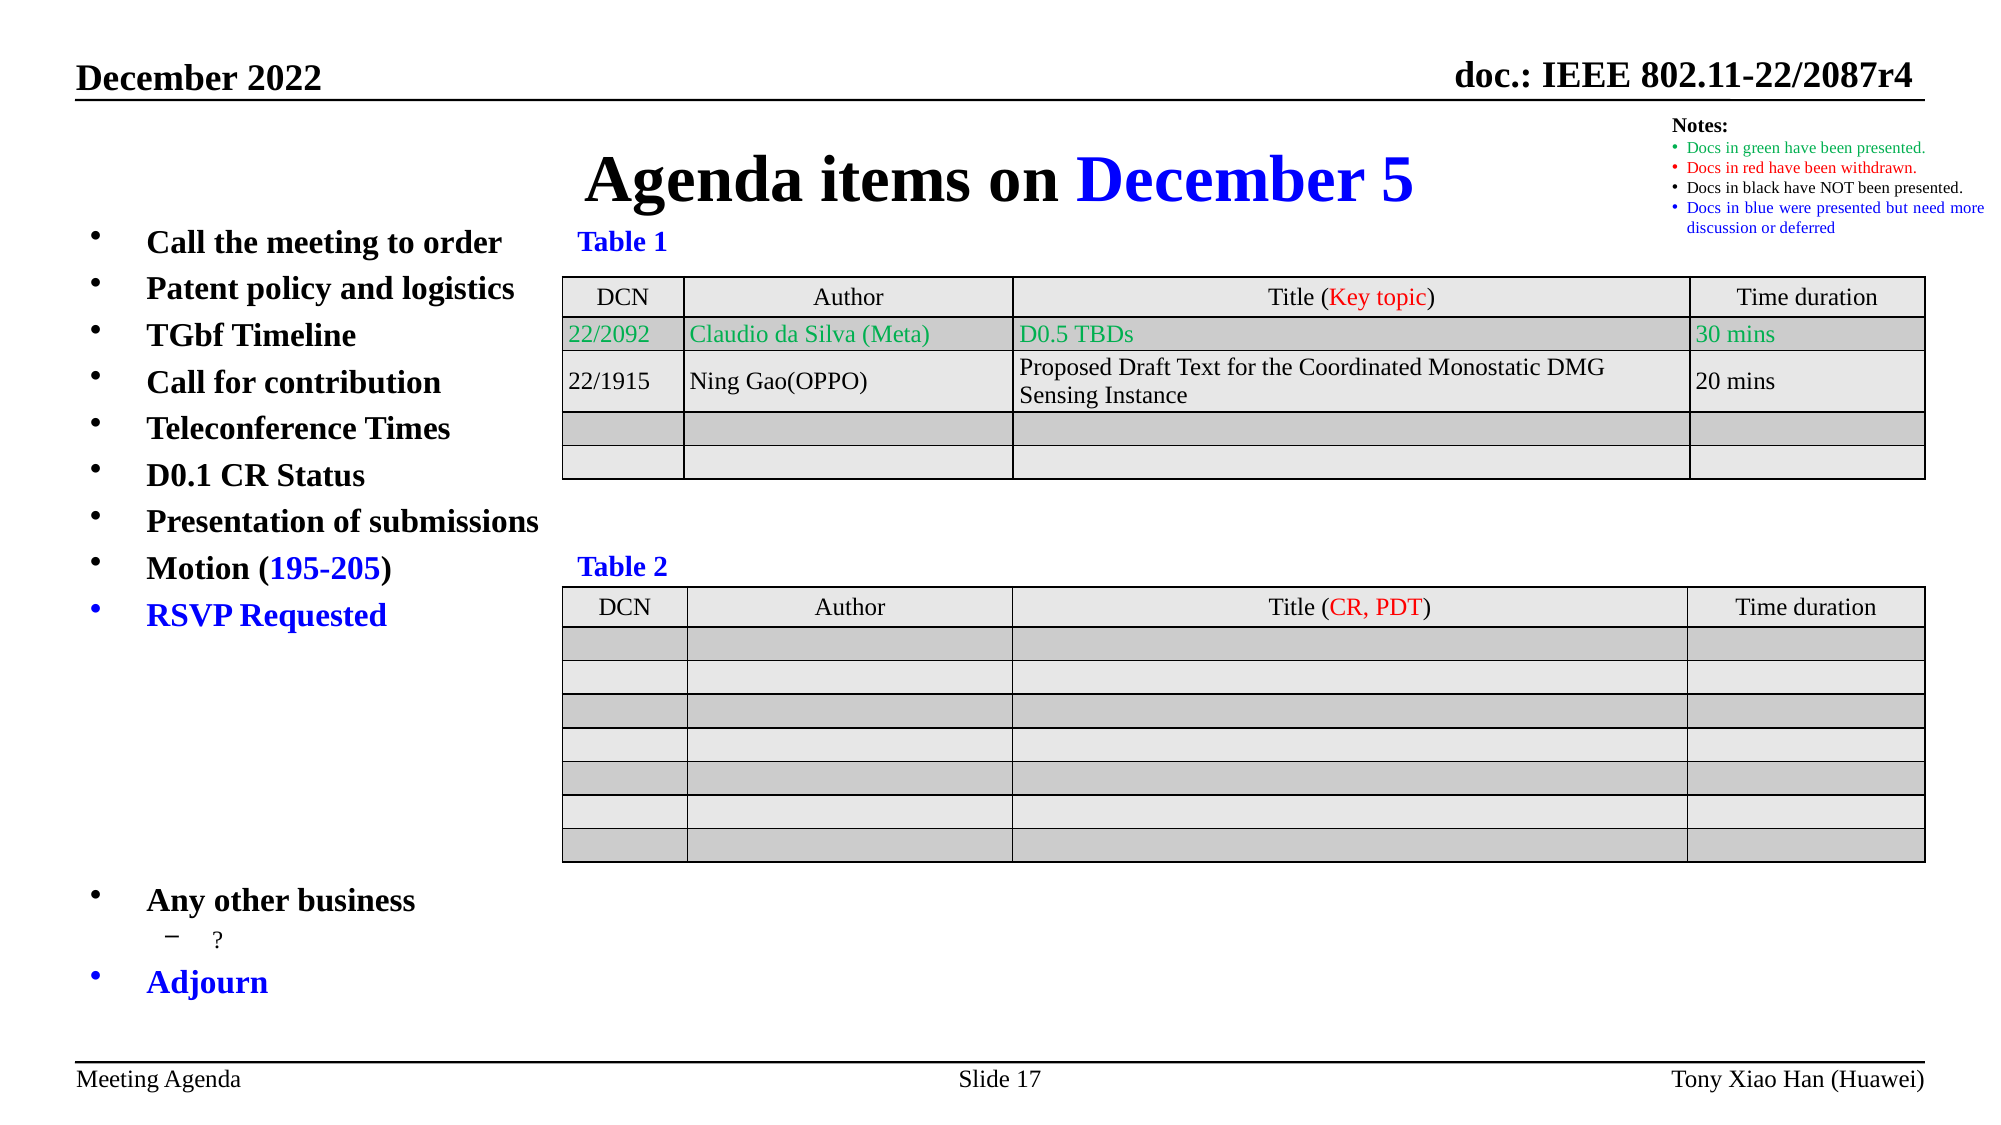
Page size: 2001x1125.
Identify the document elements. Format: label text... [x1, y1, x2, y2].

table_cell [1013, 661, 1687, 693]
table_cell [563, 762, 687, 794]
table_cell [563, 729, 687, 761]
table_header DCN [563, 278, 683, 316]
text_box Call the meeting to order Patent policy and logistics TGbf Timeline Call for contribution Teleconference Times D0.1 CR Status Presentation of submissions Motion (195-205) RSVP Requested Any other business ? Adjourn [75, 212, 1925, 1058]
table_cell [688, 829, 1012, 861]
table_cell [685, 446, 1012, 478]
table_cell 22/2092 [563, 318, 683, 350]
table_cell Proposed Draft Text for the Coordinated Monostatic DMG Sensing Instance [1014, 351, 1689, 411]
text_box Agenda items on December 5 [362, 87, 1638, 212]
table_cell 30 mins [1691, 318, 1924, 350]
table_header DCN [563, 588, 687, 626]
table_cell [1688, 762, 1924, 794]
table_cell [1013, 762, 1687, 794]
table_cell [688, 695, 1012, 727]
table_header Time duration [1688, 588, 1924, 626]
table_header Author [688, 588, 1012, 626]
table_cell [688, 762, 1012, 794]
table_cell [1013, 796, 1687, 828]
text_box Notes: Docs in green have been presented. Docs in red have been withdrawn. Docs in black have NOT been presented. Docs in blue were presented but need more discussion or deferred [1657, 104, 2000, 246]
table_cell Ning Gao(OPPO) [685, 351, 1012, 411]
table_cell [685, 413, 1012, 445]
table_cell 20 mins [1691, 351, 1924, 411]
table_cell [1688, 729, 1924, 761]
table_header Time duration [1691, 278, 1924, 316]
table_cell [563, 413, 683, 445]
table_cell [1013, 628, 1687, 660]
table_cell [563, 796, 687, 828]
table_cell [688, 661, 1012, 693]
table_cell [1013, 829, 1687, 861]
table_cell [563, 446, 683, 478]
table_cell [1688, 796, 1924, 828]
table_cell Claudio da Silva (Meta) [685, 318, 1012, 350]
text_box Table 2 [562, 549, 713, 580]
table_header Title (Key topic) [1014, 278, 1689, 316]
table_cell [1013, 695, 1687, 727]
table_cell [563, 695, 687, 727]
table_cell [1691, 446, 1924, 478]
table_cell [563, 628, 687, 660]
table_cell [688, 628, 1012, 660]
table_cell [563, 829, 687, 861]
table_cell [563, 661, 687, 693]
table_cell D0.5 TBDs [1014, 318, 1689, 350]
table_cell [1688, 661, 1924, 693]
table_cell [1691, 413, 1924, 445]
table_cell [1014, 413, 1689, 445]
table_cell 22/1915 [563, 351, 683, 411]
table_cell [1688, 829, 1924, 861]
table_header Title (CR, PDT) [1013, 588, 1687, 626]
table_cell [688, 796, 1012, 828]
text_box Table 1 [562, 224, 713, 256]
table_cell [1688, 628, 1924, 660]
table_header Author [685, 278, 1012, 316]
table_cell [1013, 729, 1687, 761]
table_cell [1688, 695, 1924, 727]
table_cell [1014, 446, 1689, 478]
table_cell [688, 729, 1012, 761]
